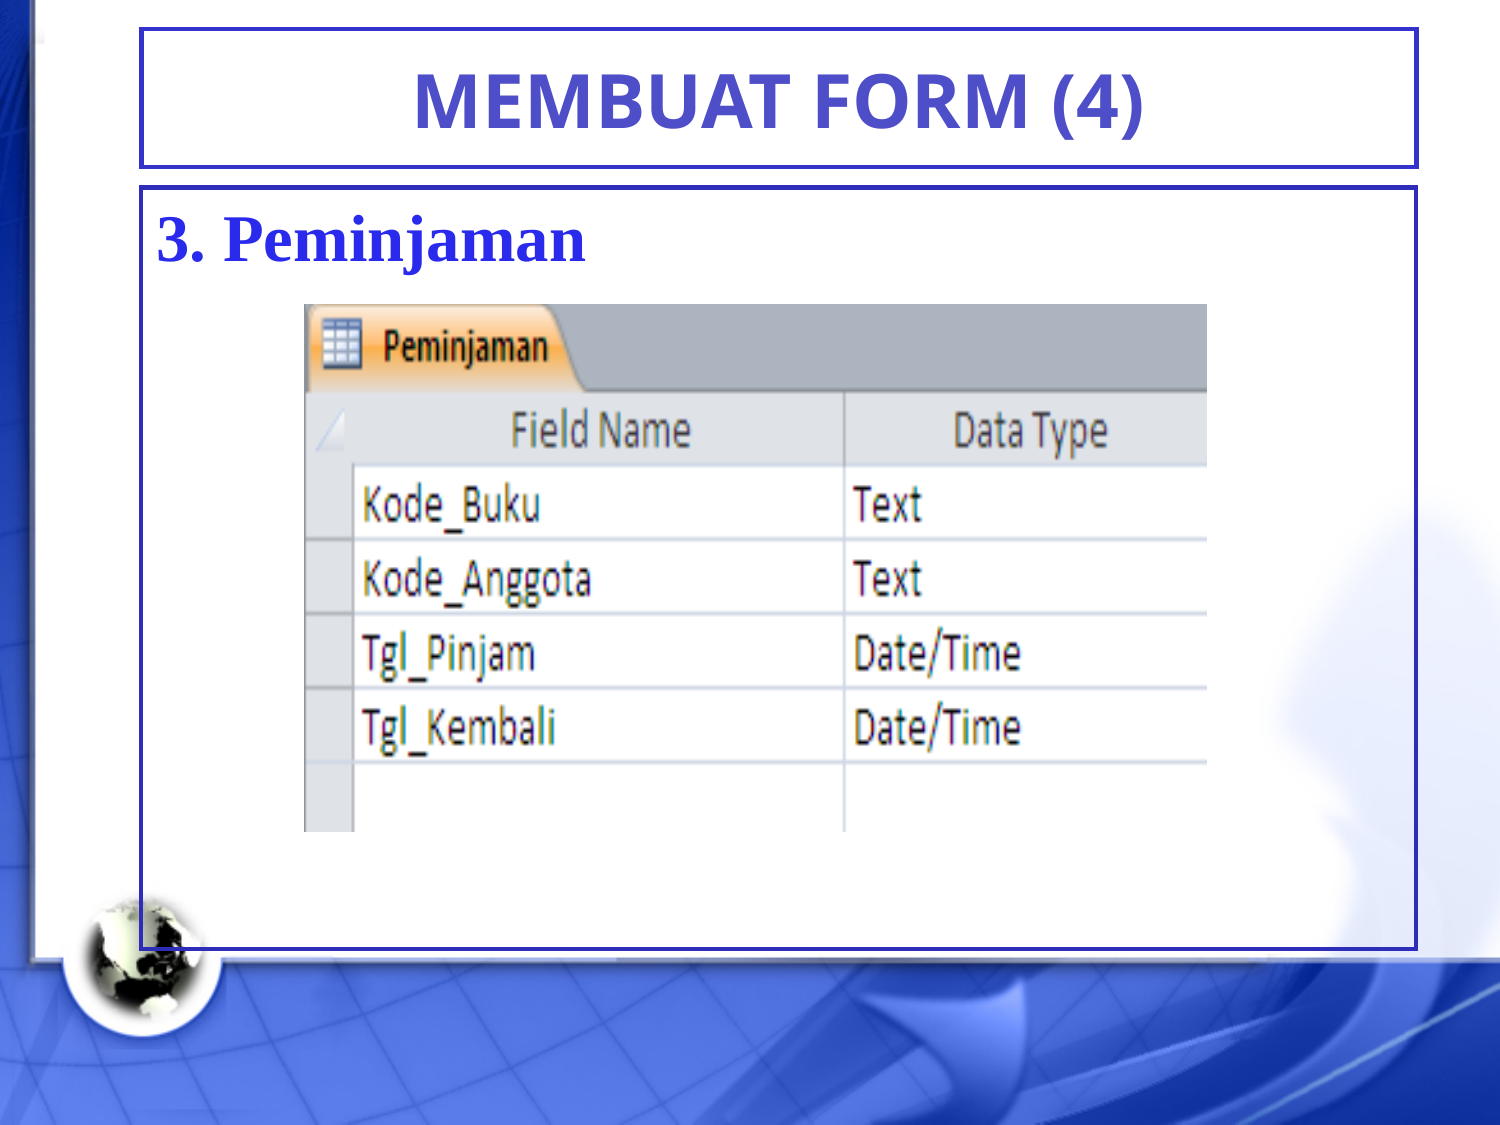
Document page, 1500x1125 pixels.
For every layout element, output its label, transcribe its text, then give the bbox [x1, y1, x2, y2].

text_box MEMBUAT FORM (4) [139, 27, 1419, 169]
list 3. Peminjaman [139, 185, 1418, 951]
picture [0, 0, 1500, 1125]
